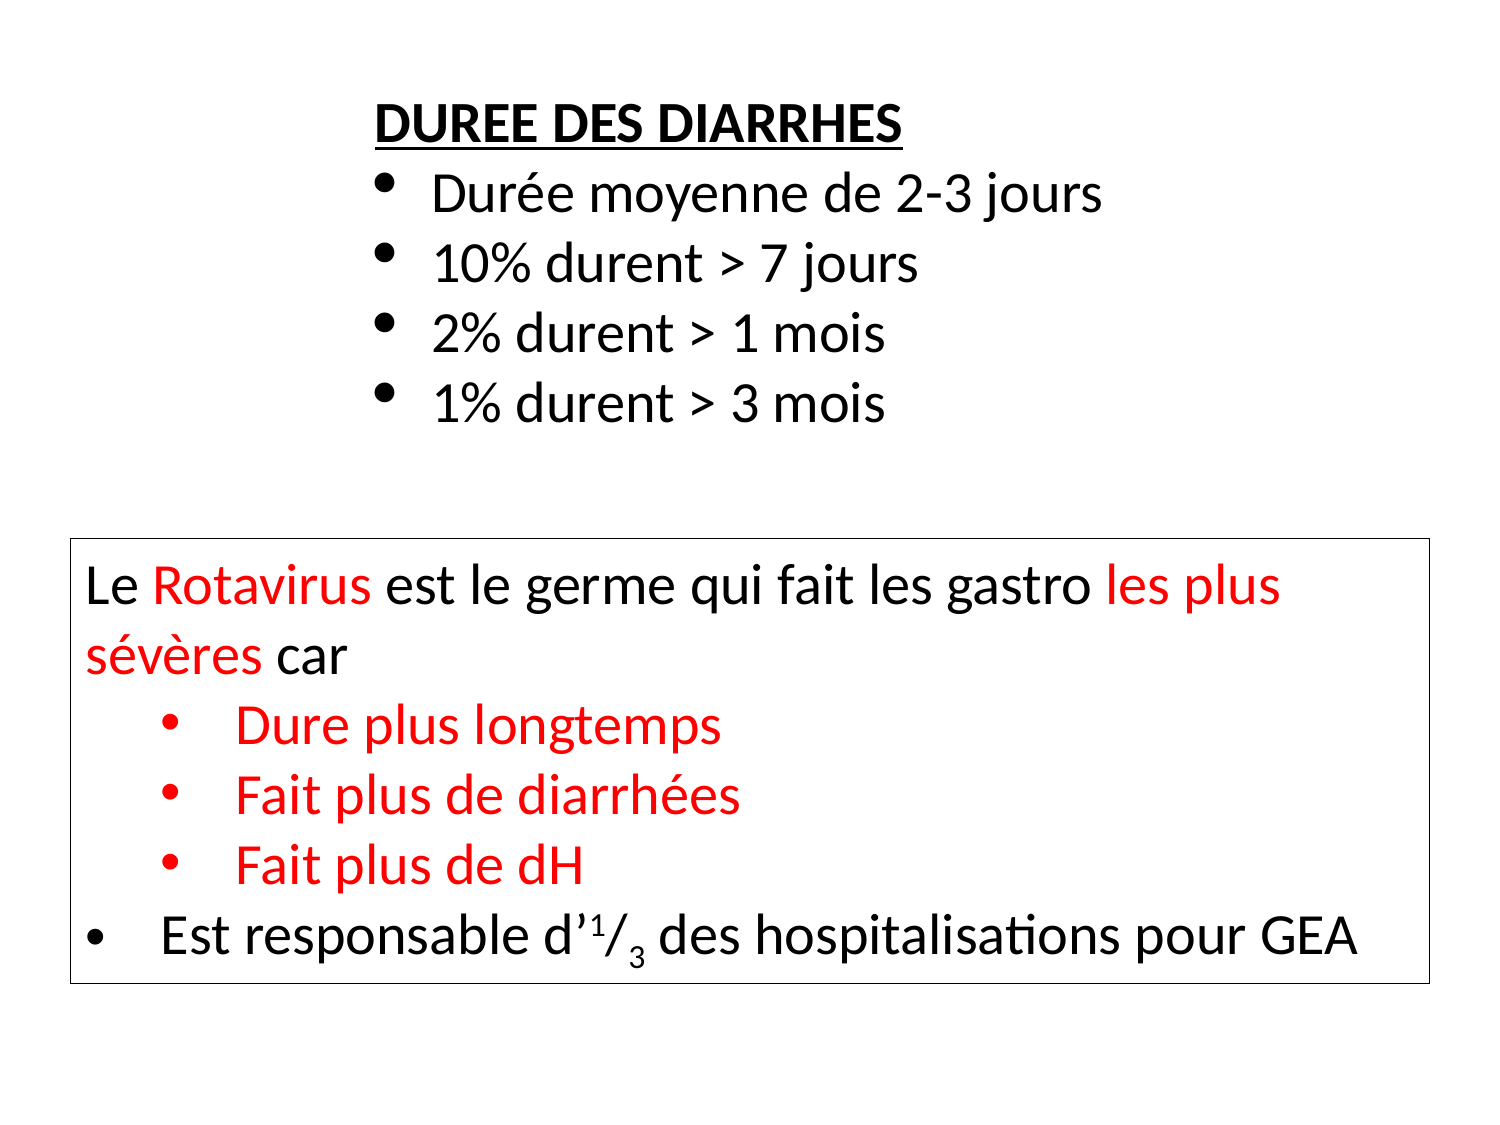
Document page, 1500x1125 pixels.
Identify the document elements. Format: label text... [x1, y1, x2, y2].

text_box Le Rotavirus est le germe qui fait les gastro les plus sévères car Dure plus longtemps Fait plus de diarrhées Fait plus de dH Est responsable d’1/3 des hospitalisations pour GEA [70, 538, 1430, 984]
text_box DUREE DES DIARRHES Durée moyenne de 2-3 jours 10% durent > 7 jours 2% durent > 1 mois 1% durent > 3 mois [360, 77, 1182, 442]
